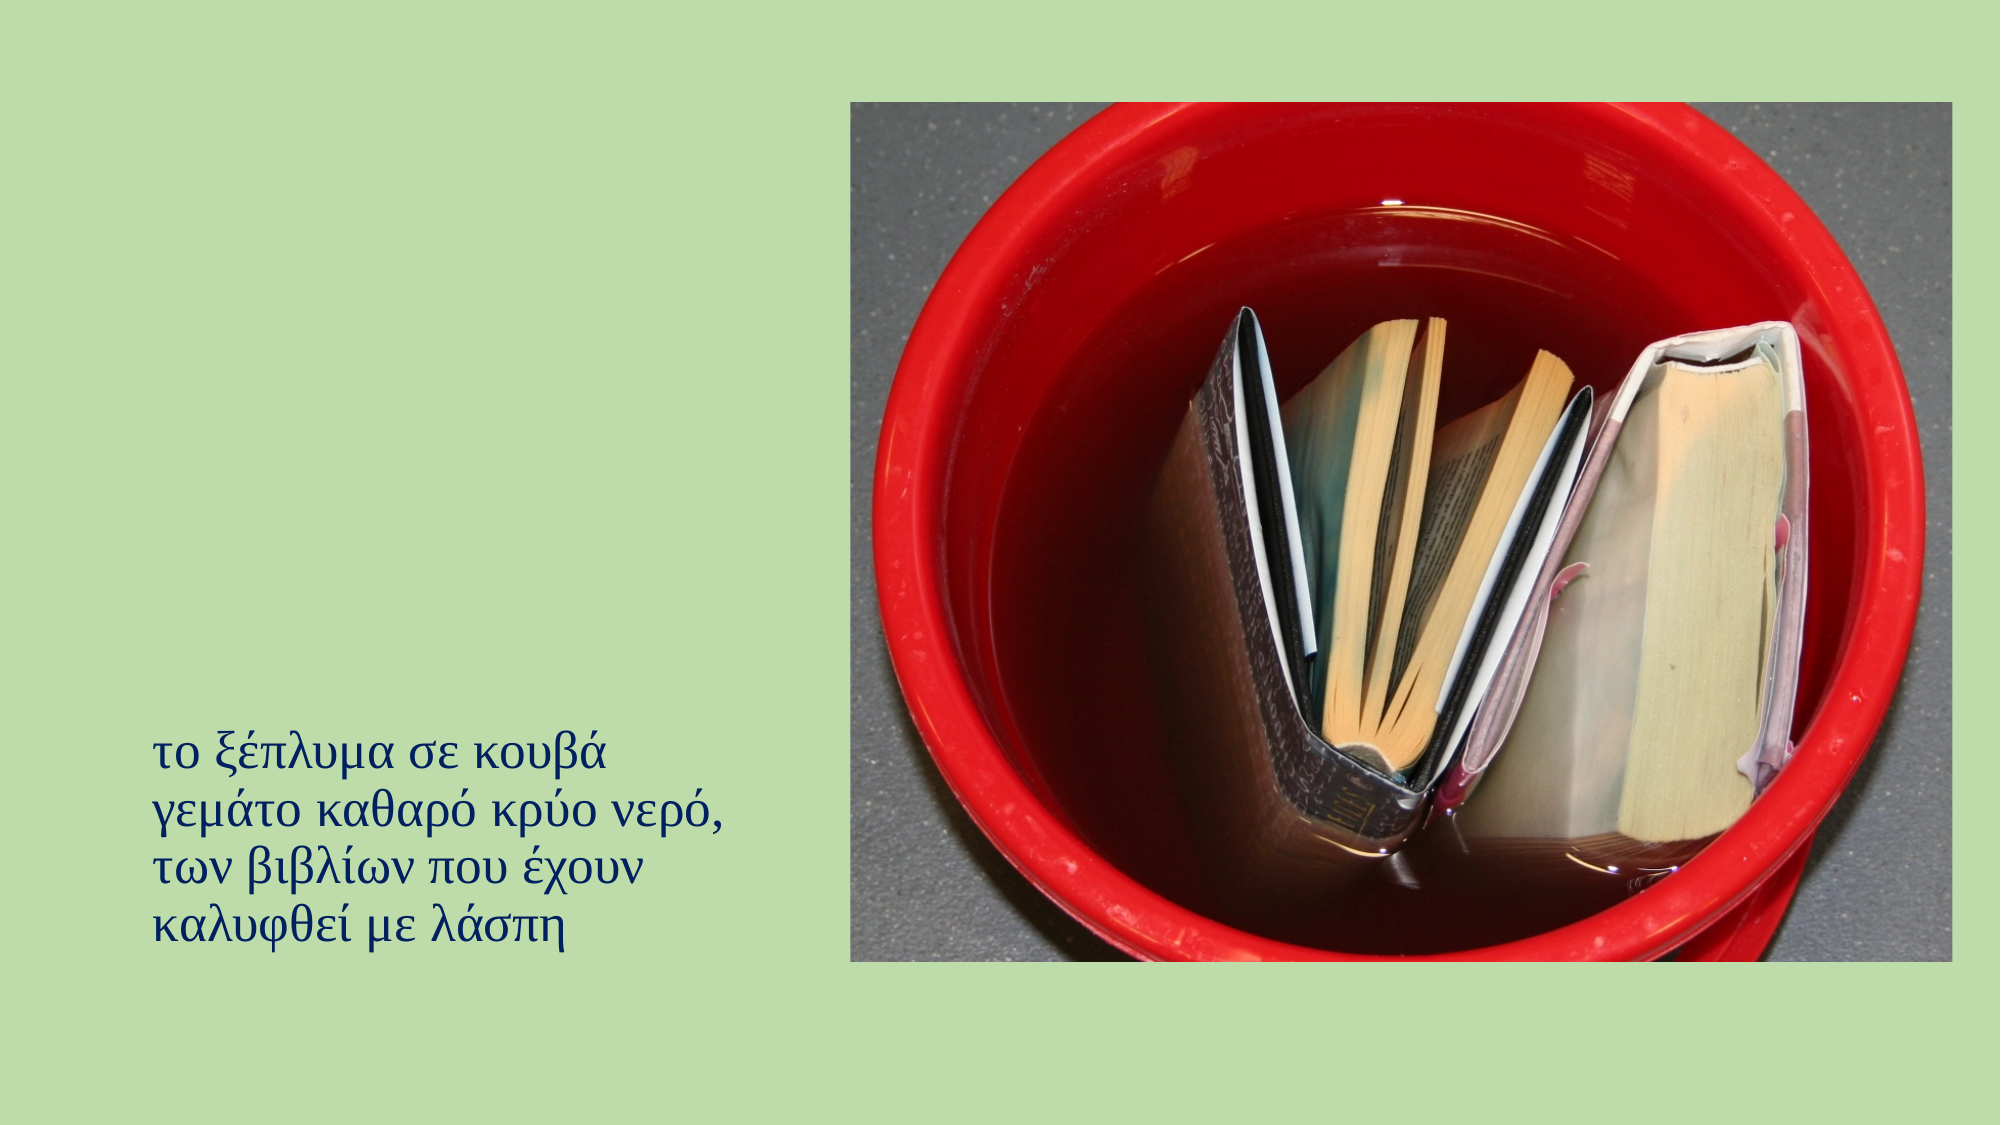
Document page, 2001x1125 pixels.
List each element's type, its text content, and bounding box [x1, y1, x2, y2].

picture [850, 102, 1953, 962]
list το ξέπλυμα σε κουβά γεμάτο καθαρό κρύο νερό, των βιβλίων που έχουν καλυφθεί με λάσπη [137, 337, 783, 963]
